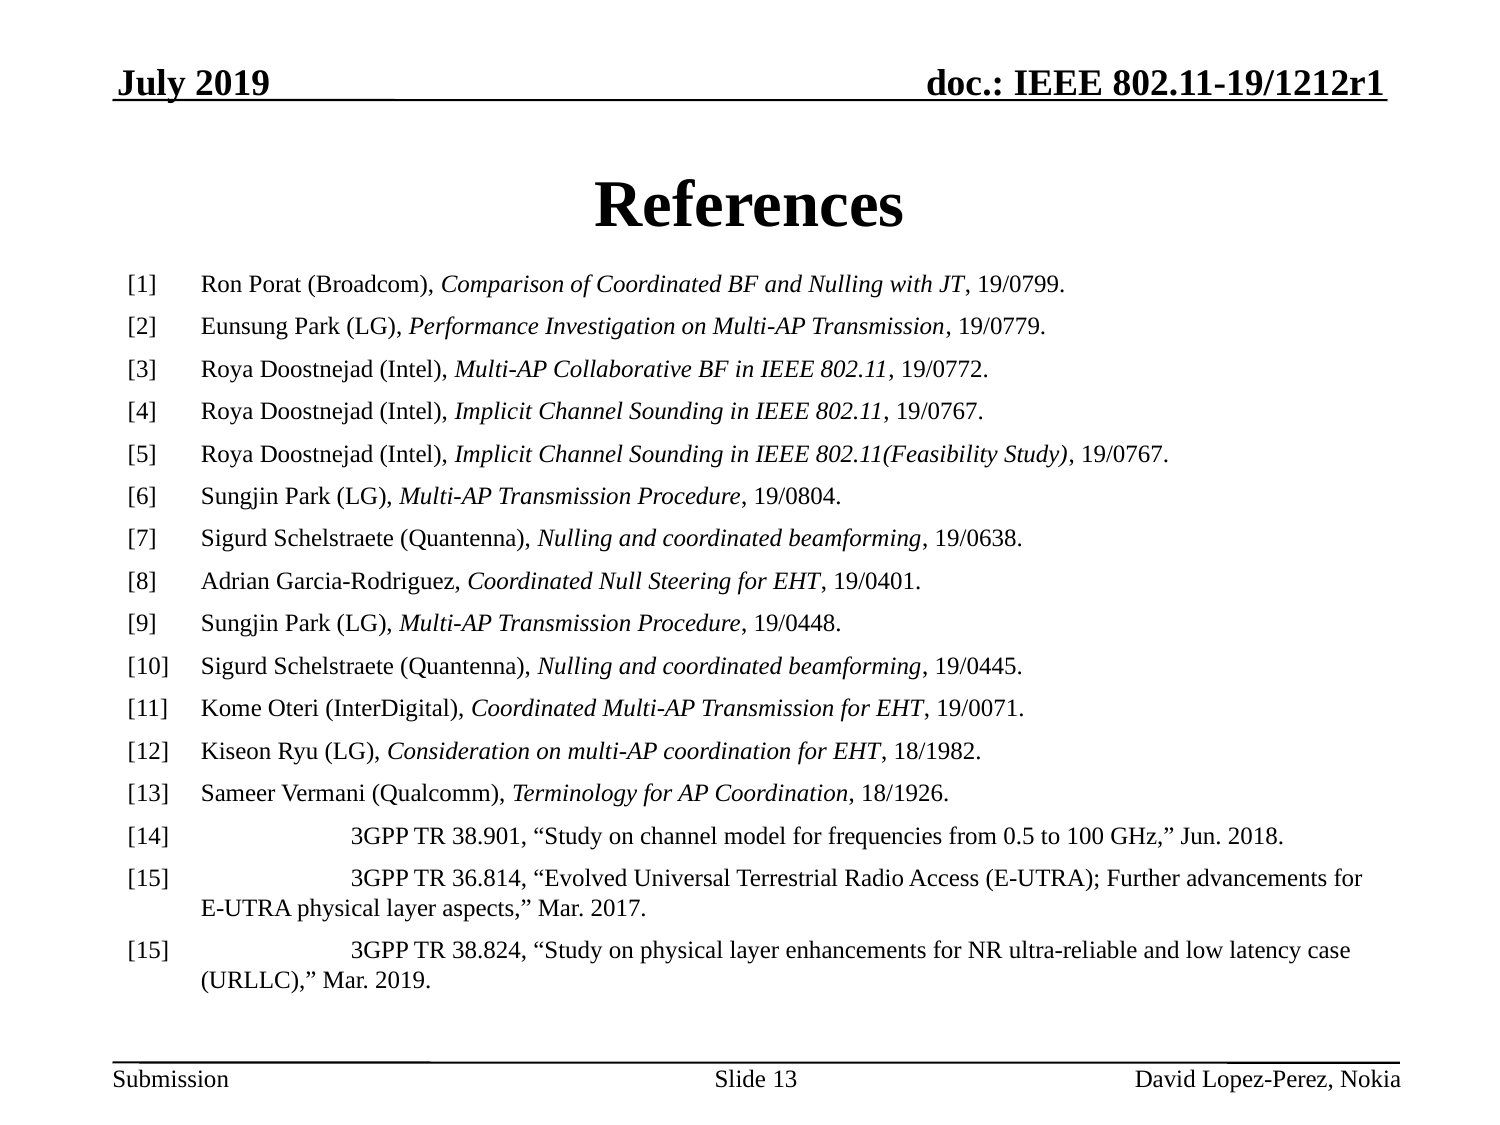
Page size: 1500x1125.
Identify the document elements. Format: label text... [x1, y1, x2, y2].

footer David Lopez-Perez, Nokia [1019, 1061, 1402, 1093]
list [1] Ron Porat (Broadcom), Comparison of Coordinated BF and Nulling with JT, 19/0799. [2] Eunsung Park (LG), Performance Investigation on Multi-AP Transmission, 19/0779. [3] Roya Doostnejad (Intel), Multi-AP Collaborative BF in IEEE 802.11, 19/0772. [4] Roya Doostnejad (Intel), Implicit Channel Sounding in IEEE 802.11, 19/0767. [5] Roya Doostnejad (Intel), Implicit Channel Sounding in IEEE 802.11(Feasibility Study), 19/0767. [6] Sungjin Park (LG), Multi-AP Transmission Procedure, 19/0804. [7] Sigurd Schelstraete (Quantenna), Nulling and coordinated beamforming, 19/0638. [8] Adrian Garcia-Rodriguez, Coordinated Null Steering for EHT, 19/0401. [9] Sungjin Park (LG), Multi-AP Transmission Procedure, 19/0448. [10] Sigurd Schelstraete (Quantenna), Nulling and coordinated beamforming, 19/0445. [11] Kome Oteri (InterDigital), Coordinated Multi-AP Transmission for EHT, 19/0071. [12] Kiseon Ryu (LG), Consideration on multi-AP coordination for EHT, 18/1982. [13] Sameer Vermani (Qualcomm), Terminology for AP Coordination, 18/1926. [14] 3GPP TR 38.901, “Study on channel model for frequencies from 0.5 to 100 GHz,” Jun. 2018. [15] 3GPP TR 36.814, “Evolved Universal Terrestrial Radio Access (E-UTRA); Further advancements for E-UTRA physical layer aspects,” Mar. 2017. [15] 3GPP TR 38.824, “Study on physical layer enhancements for NR ultra-reliable and low latency case (URLLC),” Mar. 2019. [112, 259, 1388, 1038]
title References [112, 112, 1388, 259]
slide_number Slide 13 [712, 1061, 800, 1123]
text_box July 2019 [117, 58, 507, 104]
